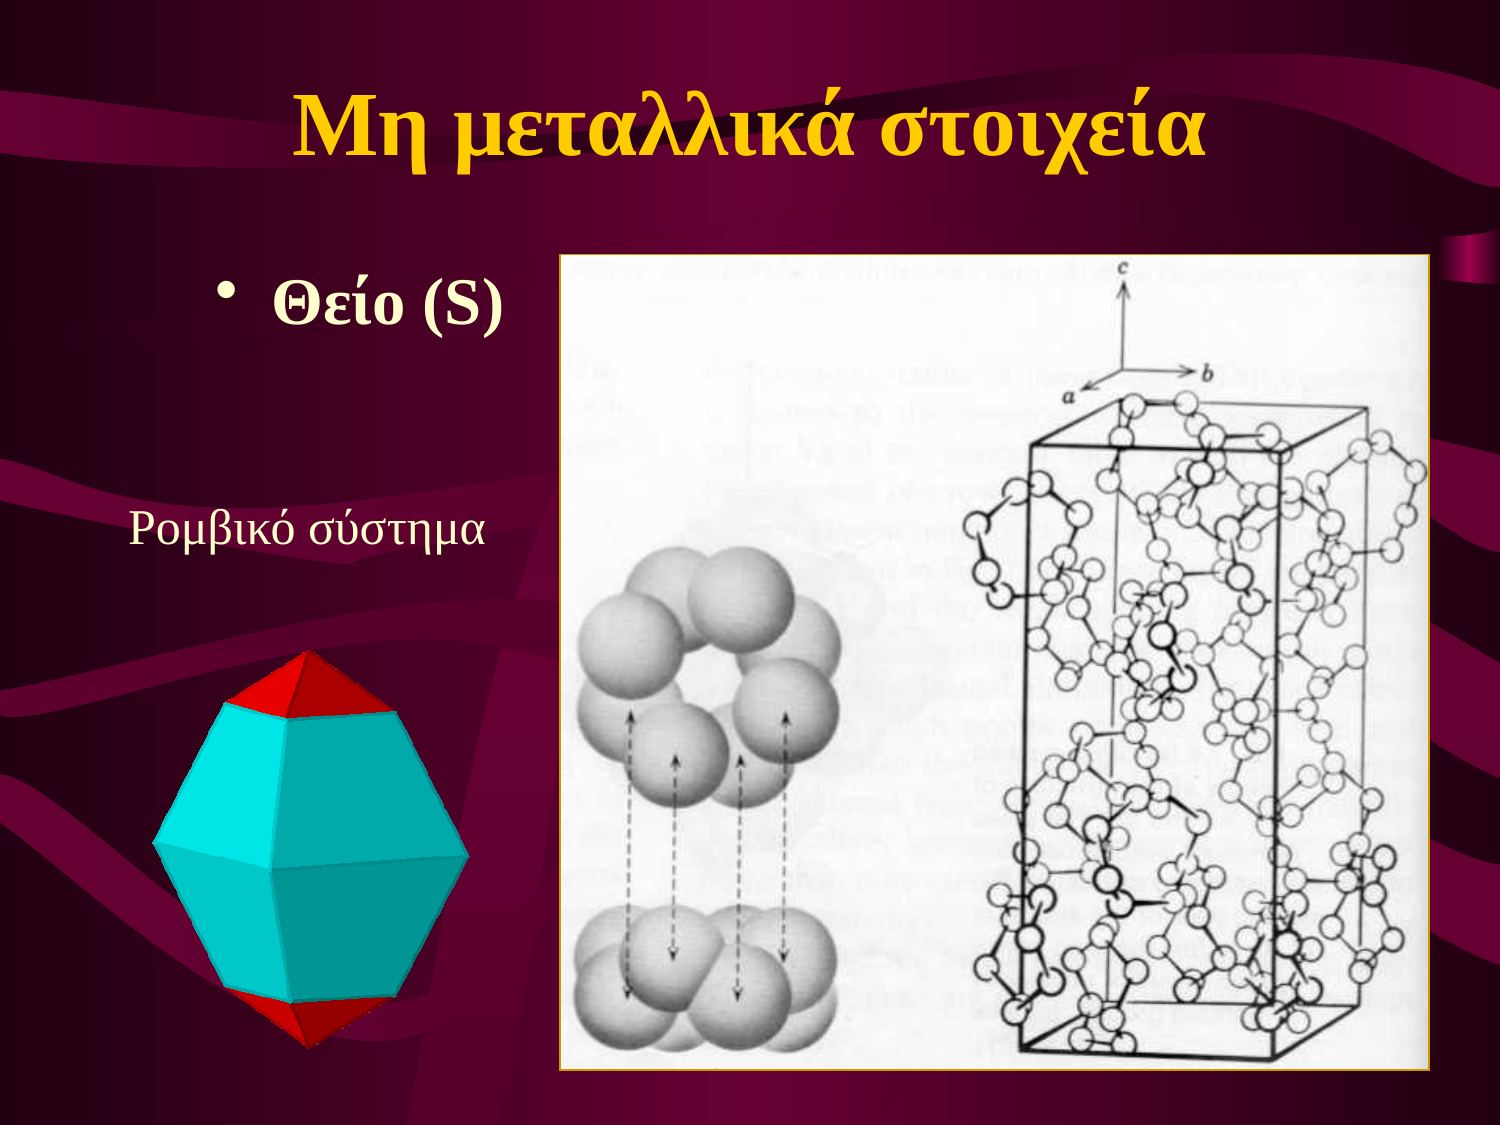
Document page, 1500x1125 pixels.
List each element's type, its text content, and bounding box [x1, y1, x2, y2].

picture [99, 637, 522, 1060]
text_box Ρομβικό σύστημα [113, 487, 502, 563]
list Θείο (S) [200, 249, 1475, 925]
title Μη μεταλλικά στοιχεία [112, 24, 1388, 213]
picture [560, 255, 1429, 1070]
